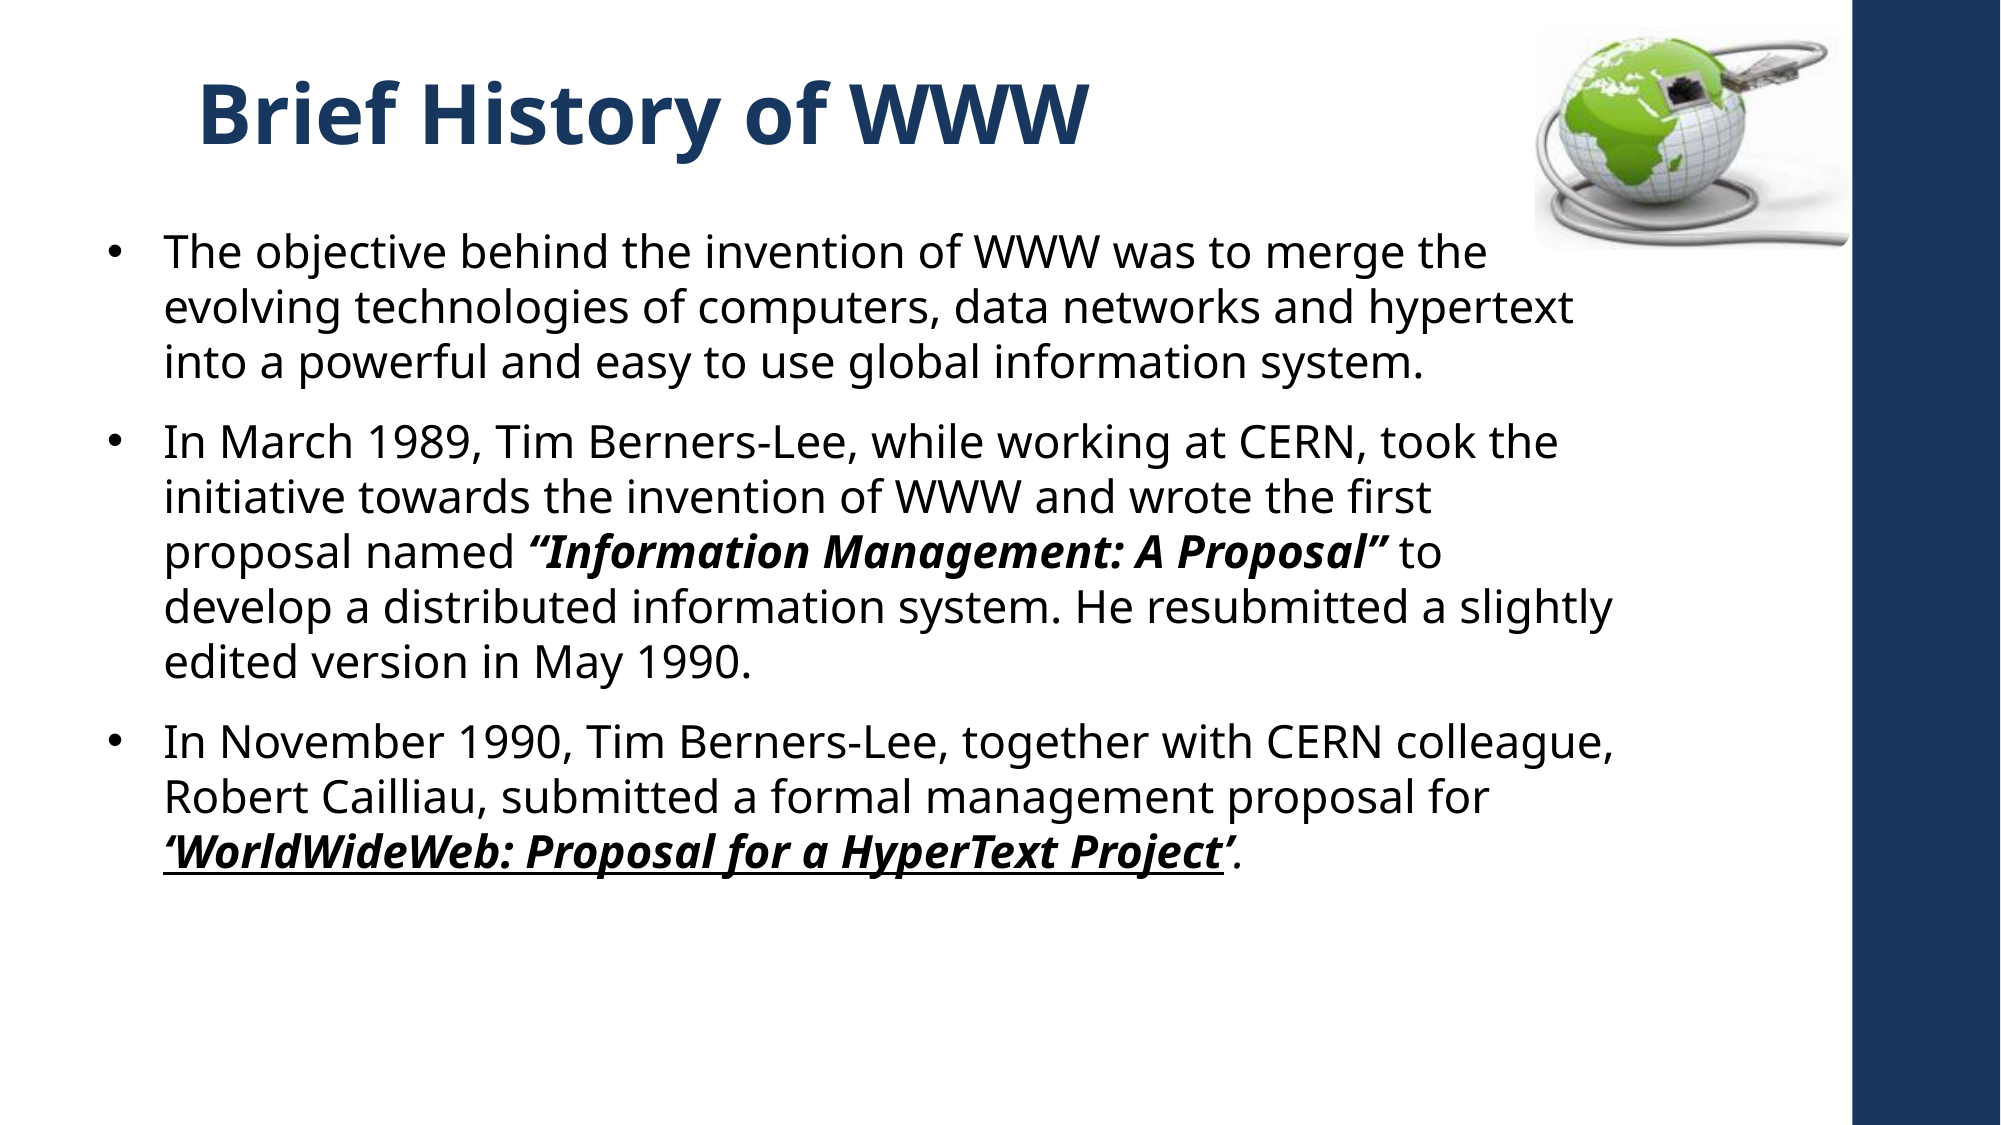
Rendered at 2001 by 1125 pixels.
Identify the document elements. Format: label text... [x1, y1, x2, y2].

text_box The objective behind the invention of WWW was to merge the evolving technologies of computers, data networks and hypertext into a powerful and easy to use global information system. In March 1989, Tim Berners-Lee, while working at CERN, took the initiative towards the invention of WWW and wrote the first proposal named “Information Management: A Proposal” to develop a distributed information system. He resubmitted a slightly edited version in May 1990. In November 1990, Tim Berners-Lee, together with CERN colleague, Robert Cailliau, submitted a formal management proposal for ‘WorldWideWeb: Proposal for a HyperText Project’. [92, 215, 1638, 885]
text_box Brief History of WWW [181, 53, 1107, 169]
picture [1534, 25, 1851, 250]
